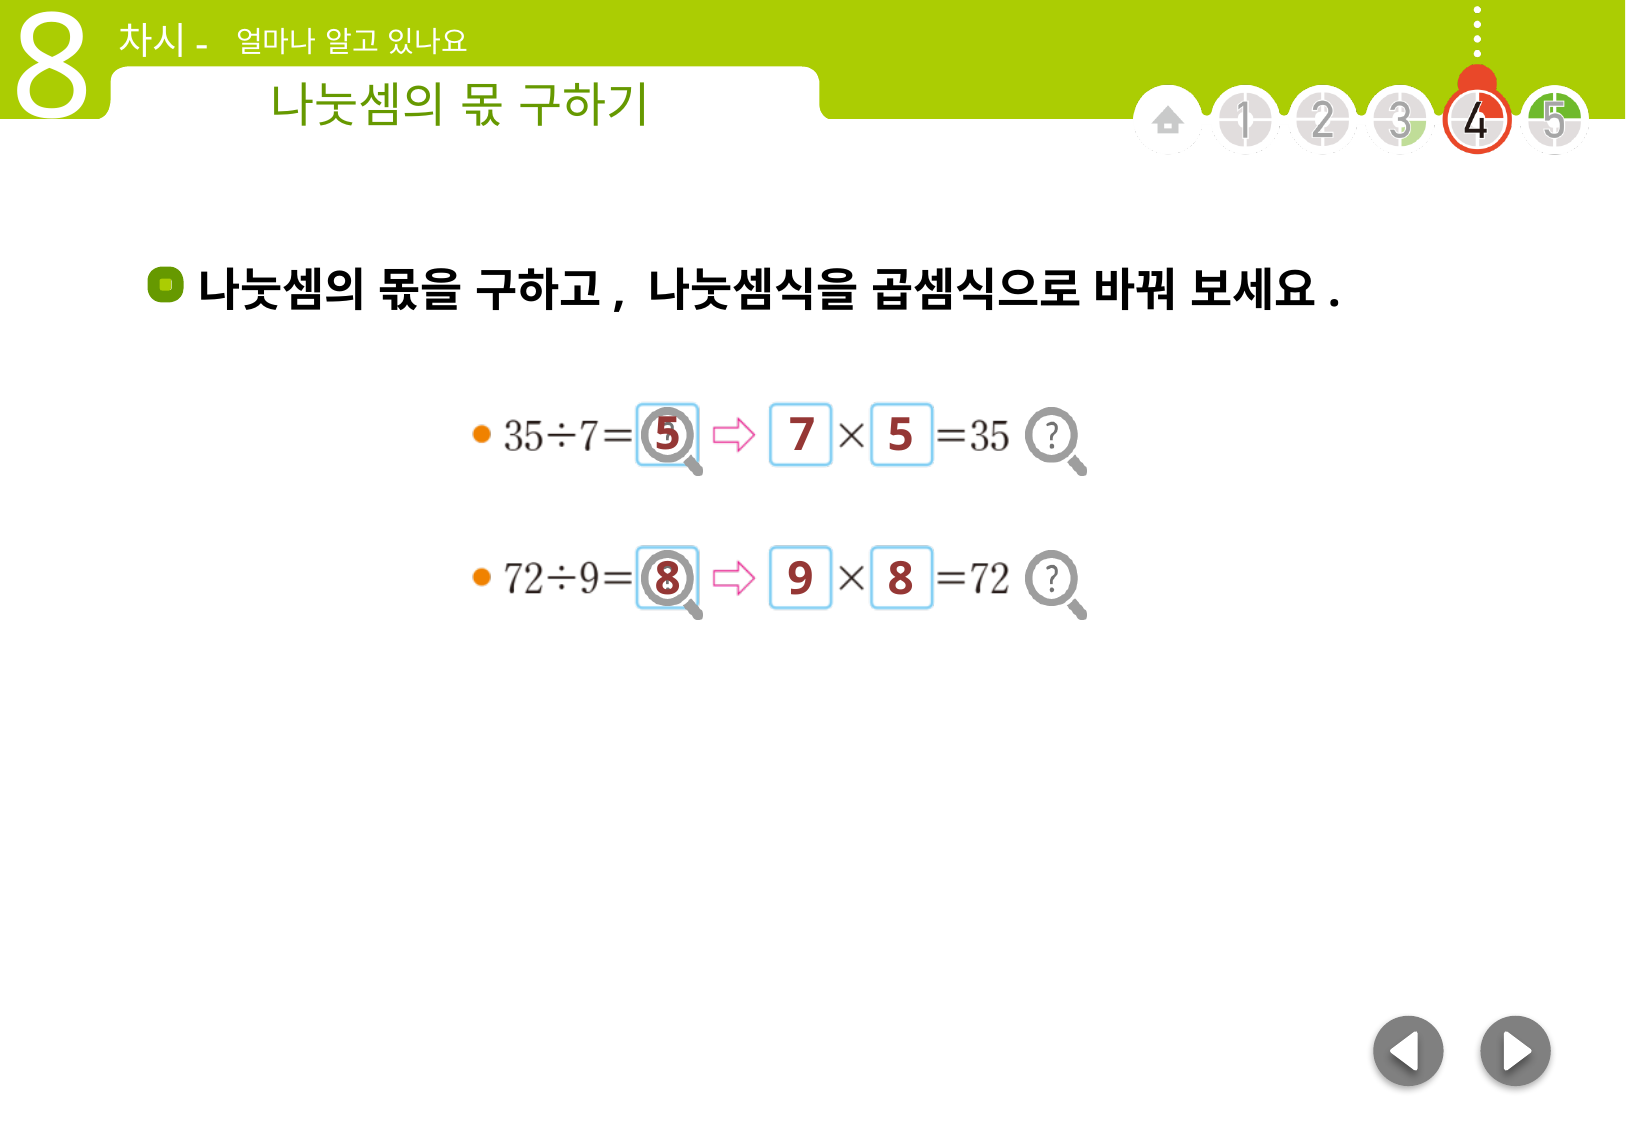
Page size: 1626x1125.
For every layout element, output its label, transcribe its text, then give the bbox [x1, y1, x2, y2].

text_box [751, 397, 952, 469]
picture [435, 378, 1088, 648]
picture [1133, 5, 1590, 156]
text_box 나눗셈의 몫 구하기 [109, 67, 813, 140]
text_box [749, 540, 952, 613]
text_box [1480, 1015, 1551, 1087]
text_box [147, 247, 1530, 320]
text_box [1373, 1015, 1444, 1087]
